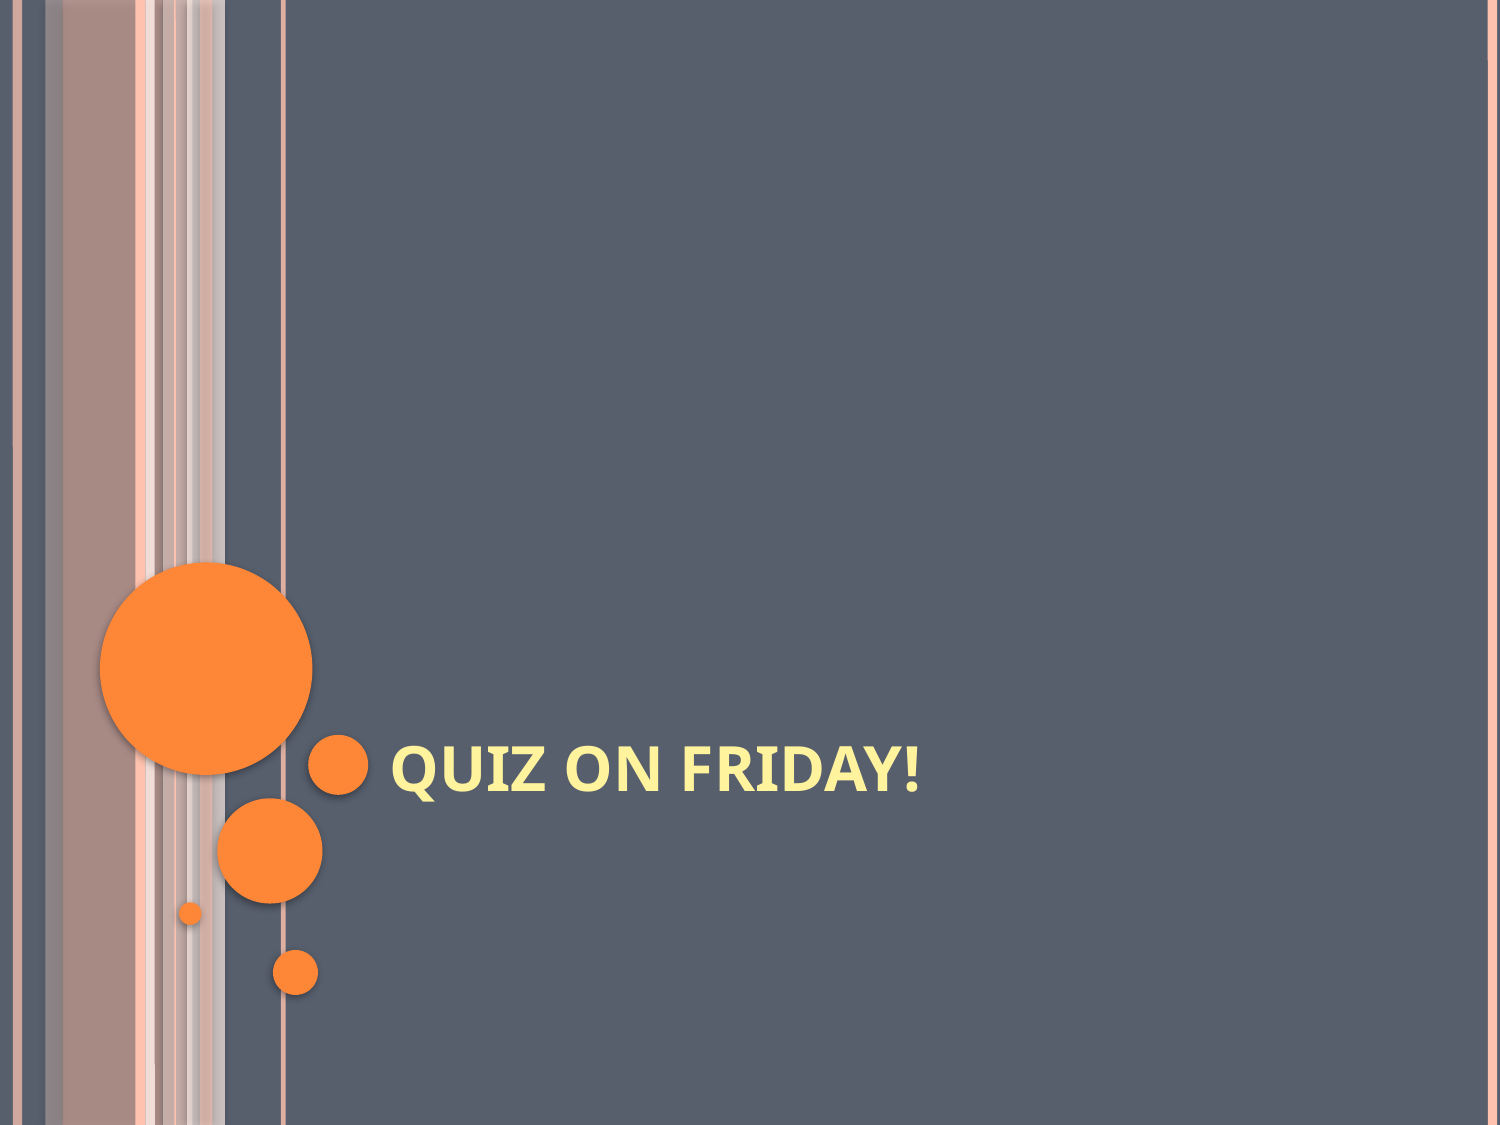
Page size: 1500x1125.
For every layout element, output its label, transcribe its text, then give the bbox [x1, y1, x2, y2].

title QUIZ ON FRIDAY! [375, 474, 1388, 812]
